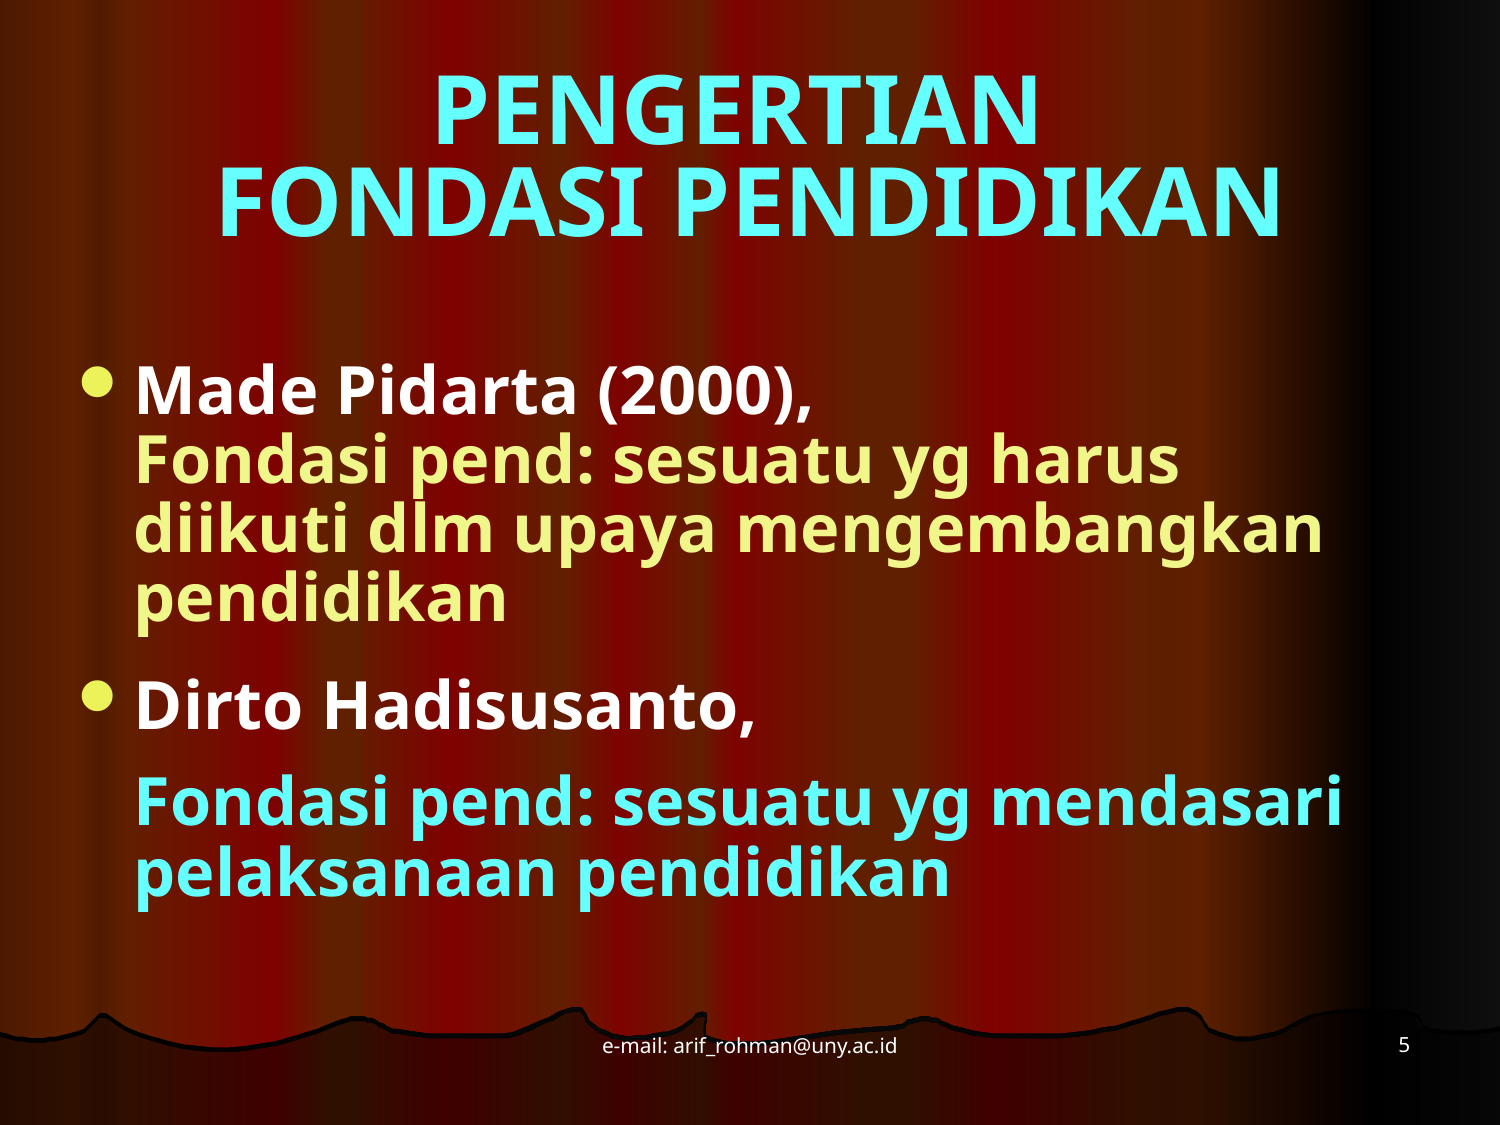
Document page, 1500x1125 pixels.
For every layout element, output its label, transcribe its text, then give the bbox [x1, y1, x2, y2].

title PENGERTIAN FONDASI PENDIDIKAN [74, 49, 1426, 276]
slide_number 5 [1074, 1023, 1426, 1100]
footer e-mail: arif_rohman@uny.ac.id [512, 1024, 988, 1101]
list Made Pidarta (2000), Fondasi pend: sesuatu yg harus diikuti dlm upaya mengembangkan pendidikan Dirto Hadisusanto, Fondasi pend: sesuatu yg mendasari pelaksanaan pendidikan [62, 349, 1426, 963]
